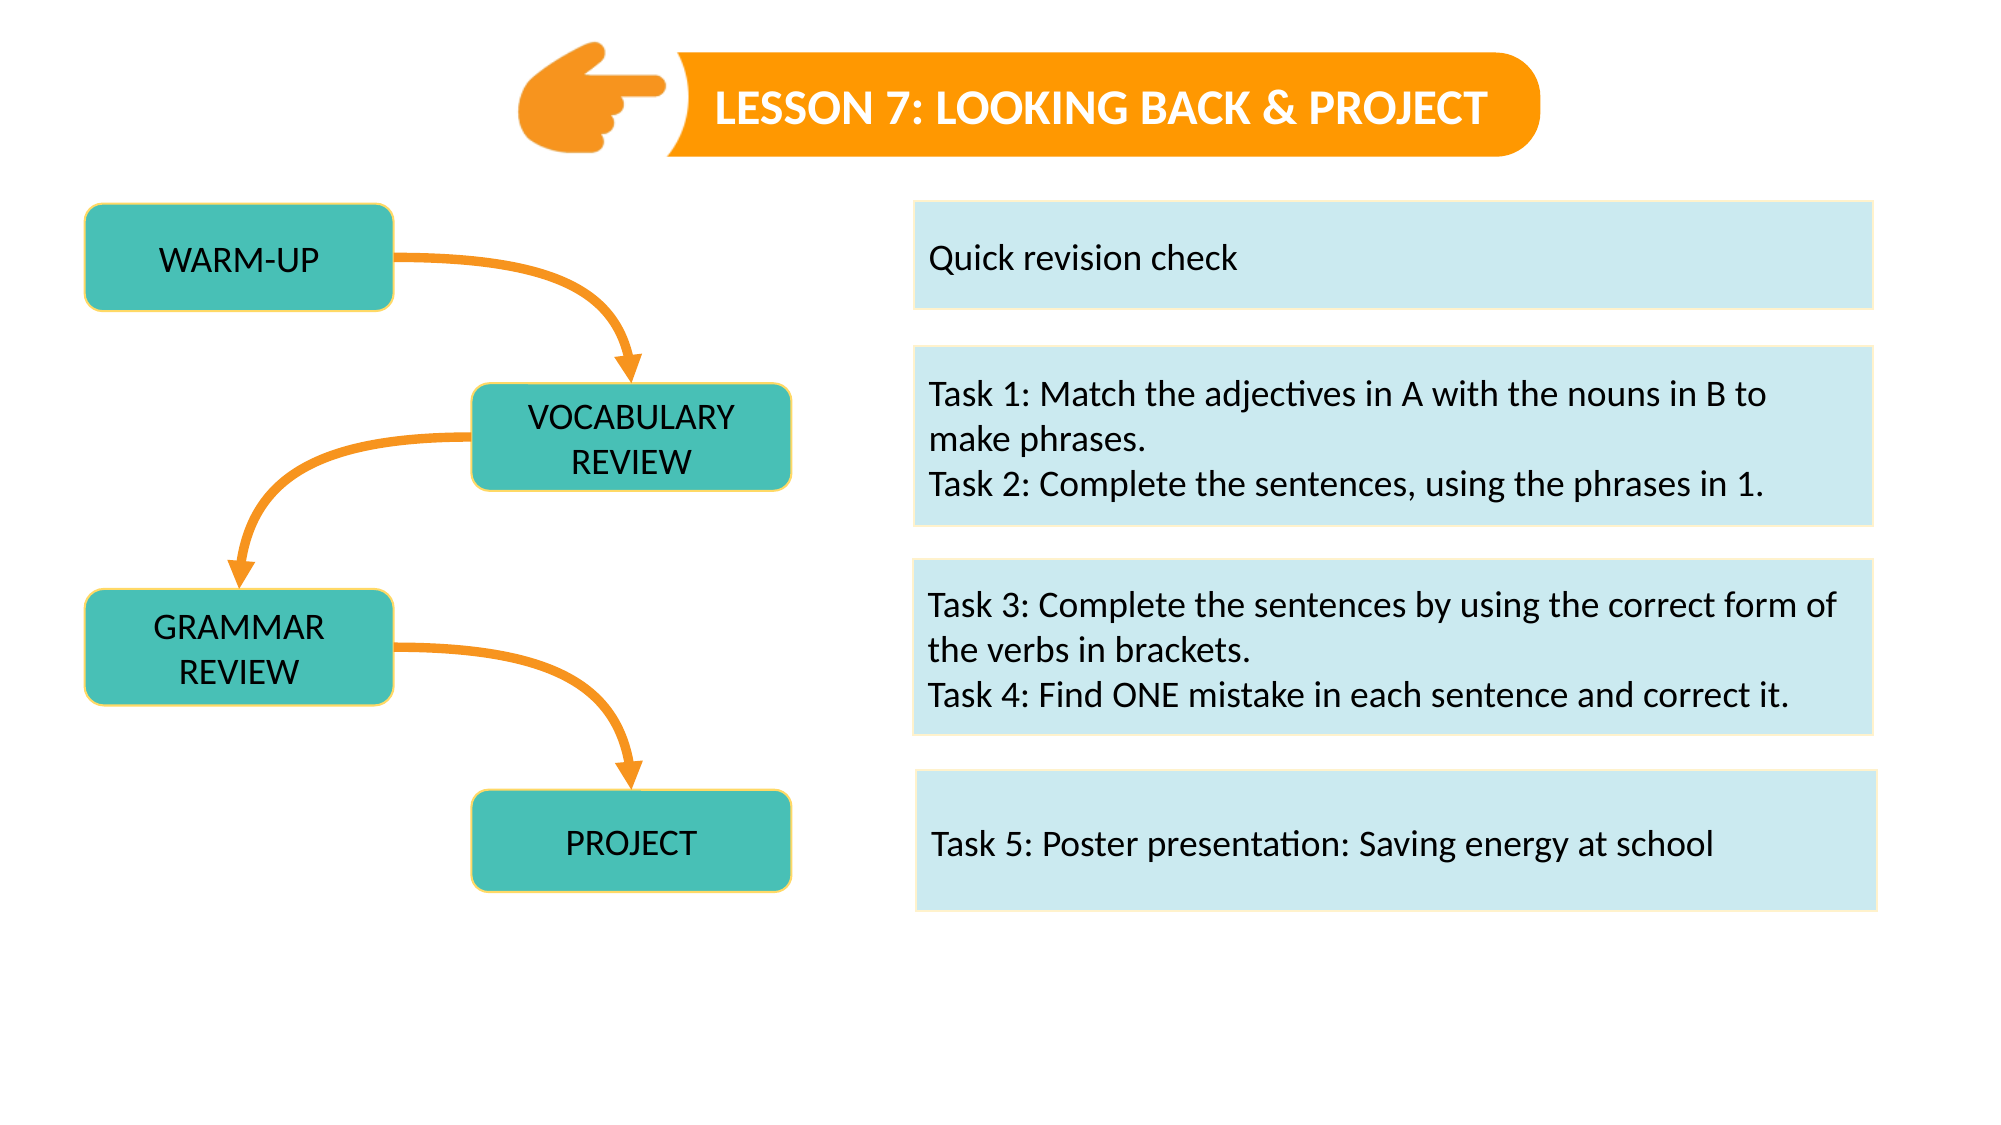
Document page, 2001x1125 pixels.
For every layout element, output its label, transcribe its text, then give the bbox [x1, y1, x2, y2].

text_box WARM-UP [83, 202, 395, 313]
text_box Task 3: Complete the sentences by using the correct form of the verbs in brackets. Task 4: Find ONE mistake in each sentence and correct it. [912, 558, 1874, 736]
text_box LESSON 7: LOOKING BACK & PROJECT [701, 66, 1524, 142]
picture [479, 0, 701, 202]
text_box [701, 51, 1542, 158]
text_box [393, 257, 632, 384]
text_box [239, 436, 472, 589]
text_box Task 1: Match the adjectives in A with the nouns in B to make phrases. Task 2: Complete the sentences, using the phrases in 1. [913, 345, 1874, 527]
text_box PROJECT [470, 788, 793, 894]
text_box GRAMMAR REVIEW [83, 587, 395, 707]
text_box Task 5: Poster presentation: Saving energy at school [915, 769, 1878, 912]
text_box [652, 834, 916, 974]
text_box [749, 287, 1105, 427]
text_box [393, 647, 632, 790]
text_box Quick revision check [913, 200, 1874, 310]
text_box VOCABULARY REVIEW [470, 382, 793, 492]
